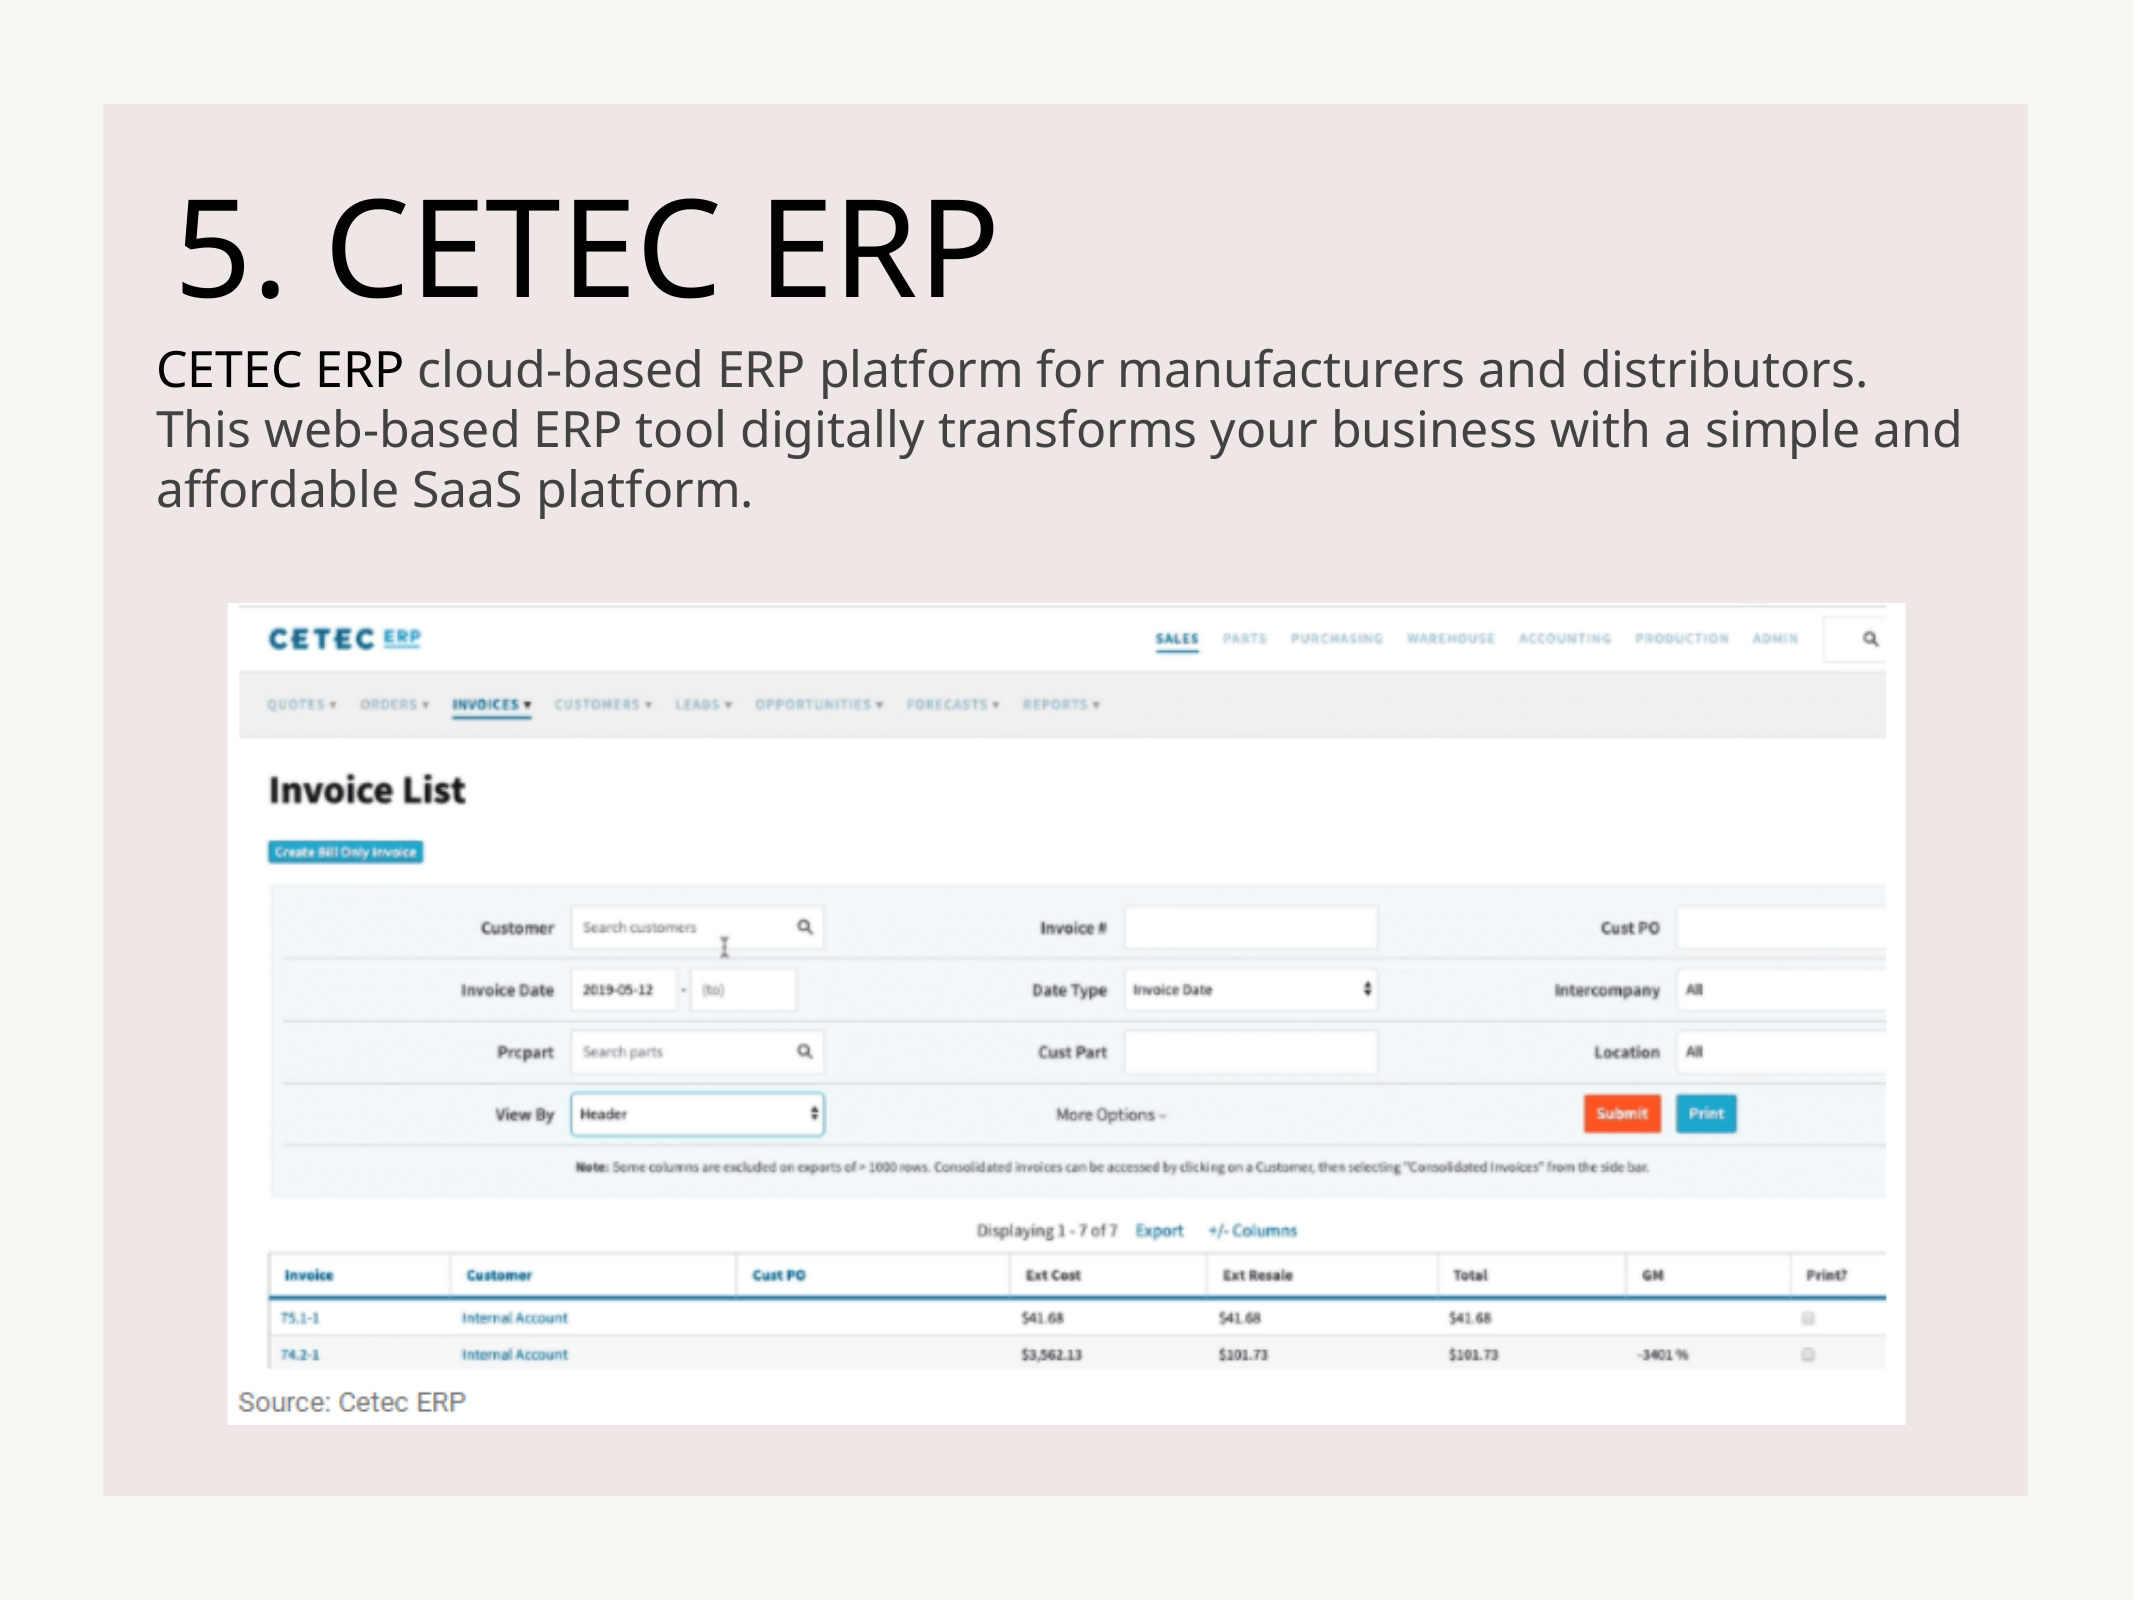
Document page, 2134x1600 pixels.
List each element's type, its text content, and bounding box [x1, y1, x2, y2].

list CETEC ERP cloud-based ERP platform for manufacturers and distributors. This web-based ERP tool digitally transforms your business with a simple and affordable SaaS platform. [147, 274, 2026, 581]
picture [227, 603, 1906, 1425]
title 5. CETEC ERP [166, 103, 1968, 330]
